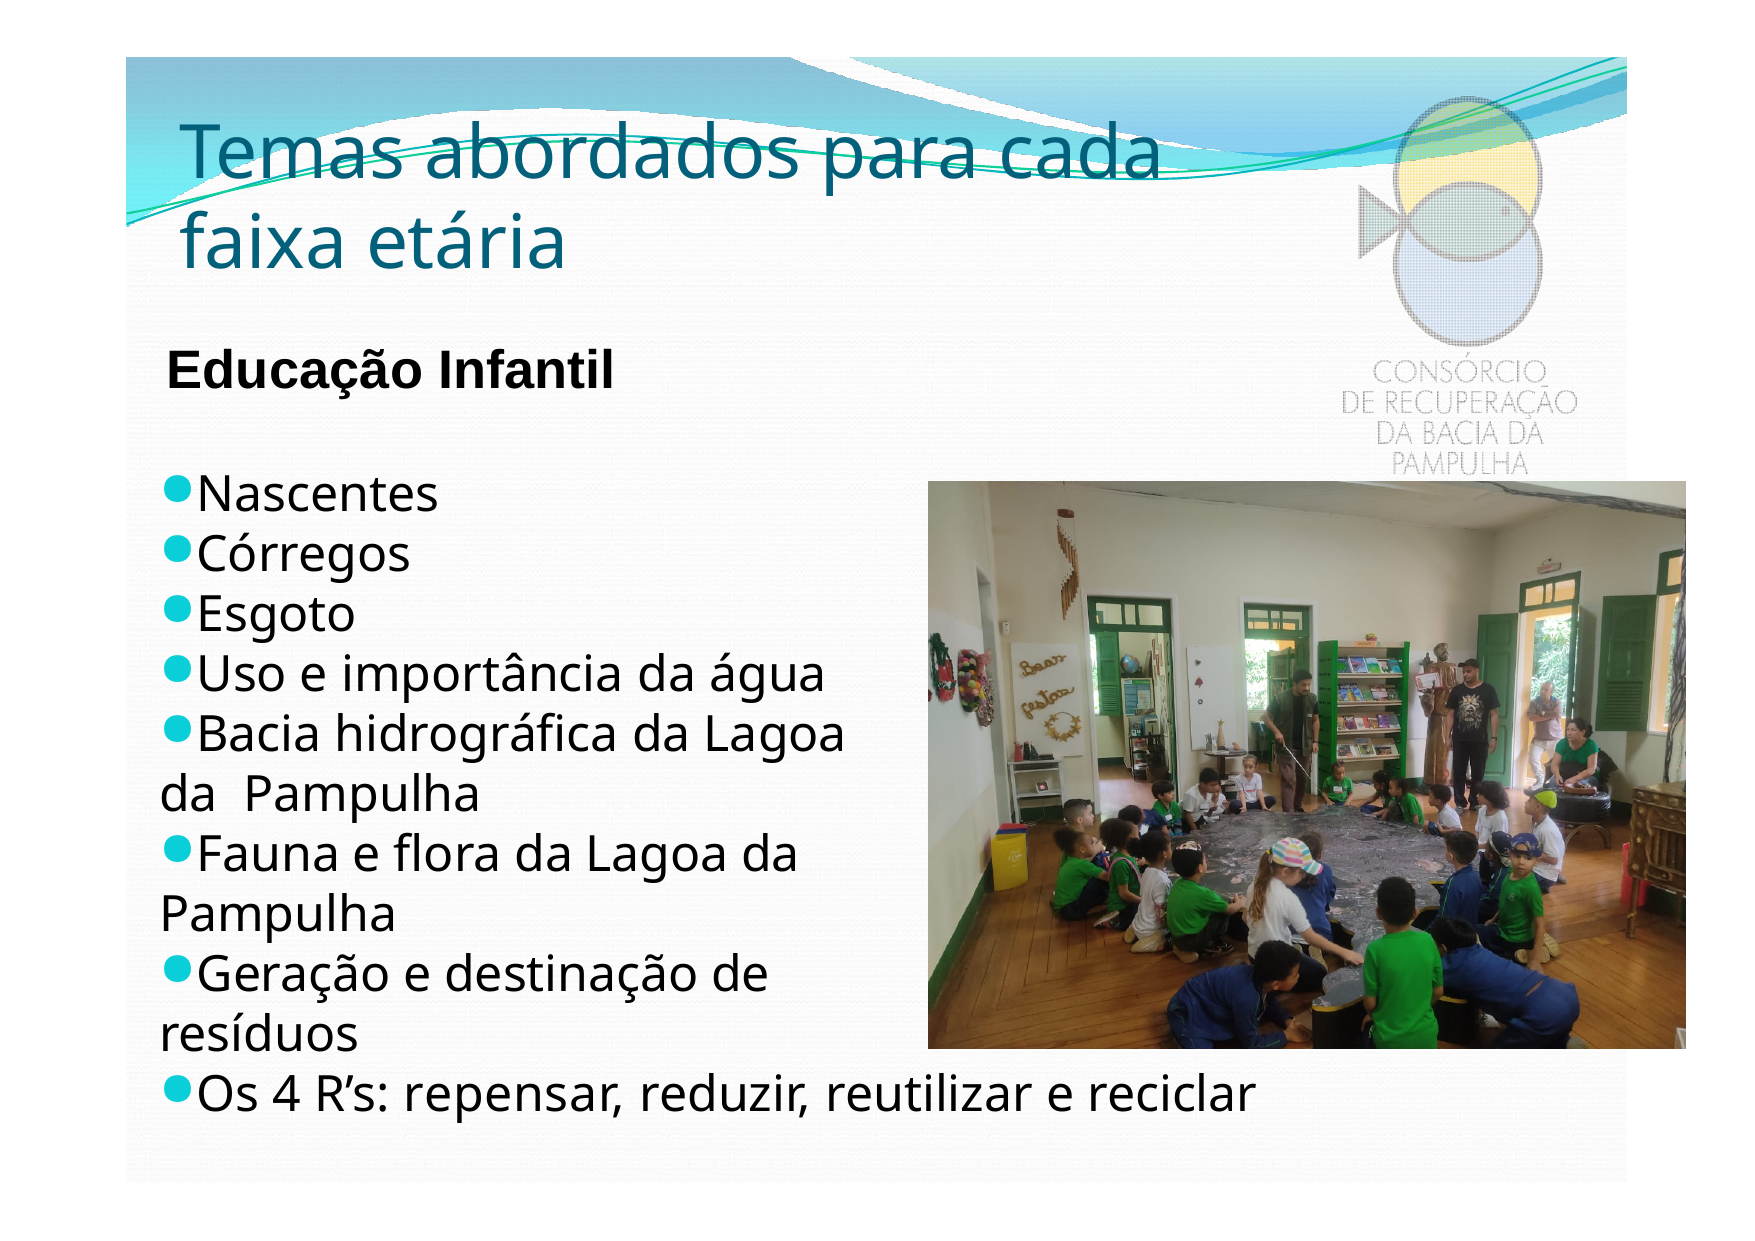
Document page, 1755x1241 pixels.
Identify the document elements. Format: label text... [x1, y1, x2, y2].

picture [126, 206, 172, 222]
text_box Educação Infantil Nascentes Córregos Esgoto Uso e importância da água Bacia hidrográfica da Lagoa da Pampulha Fauna e flora da Lagoa da Pampulha Geração e destinação de resíduos Os 4 R’s: repensar, reduzir, reutilizar e reciclar [119, 332, 1300, 1189]
title Temas abordados para cada faixa etária [177, 101, 1187, 311]
picture [1187, 163, 1284, 176]
picture [126, 57, 1686, 1183]
